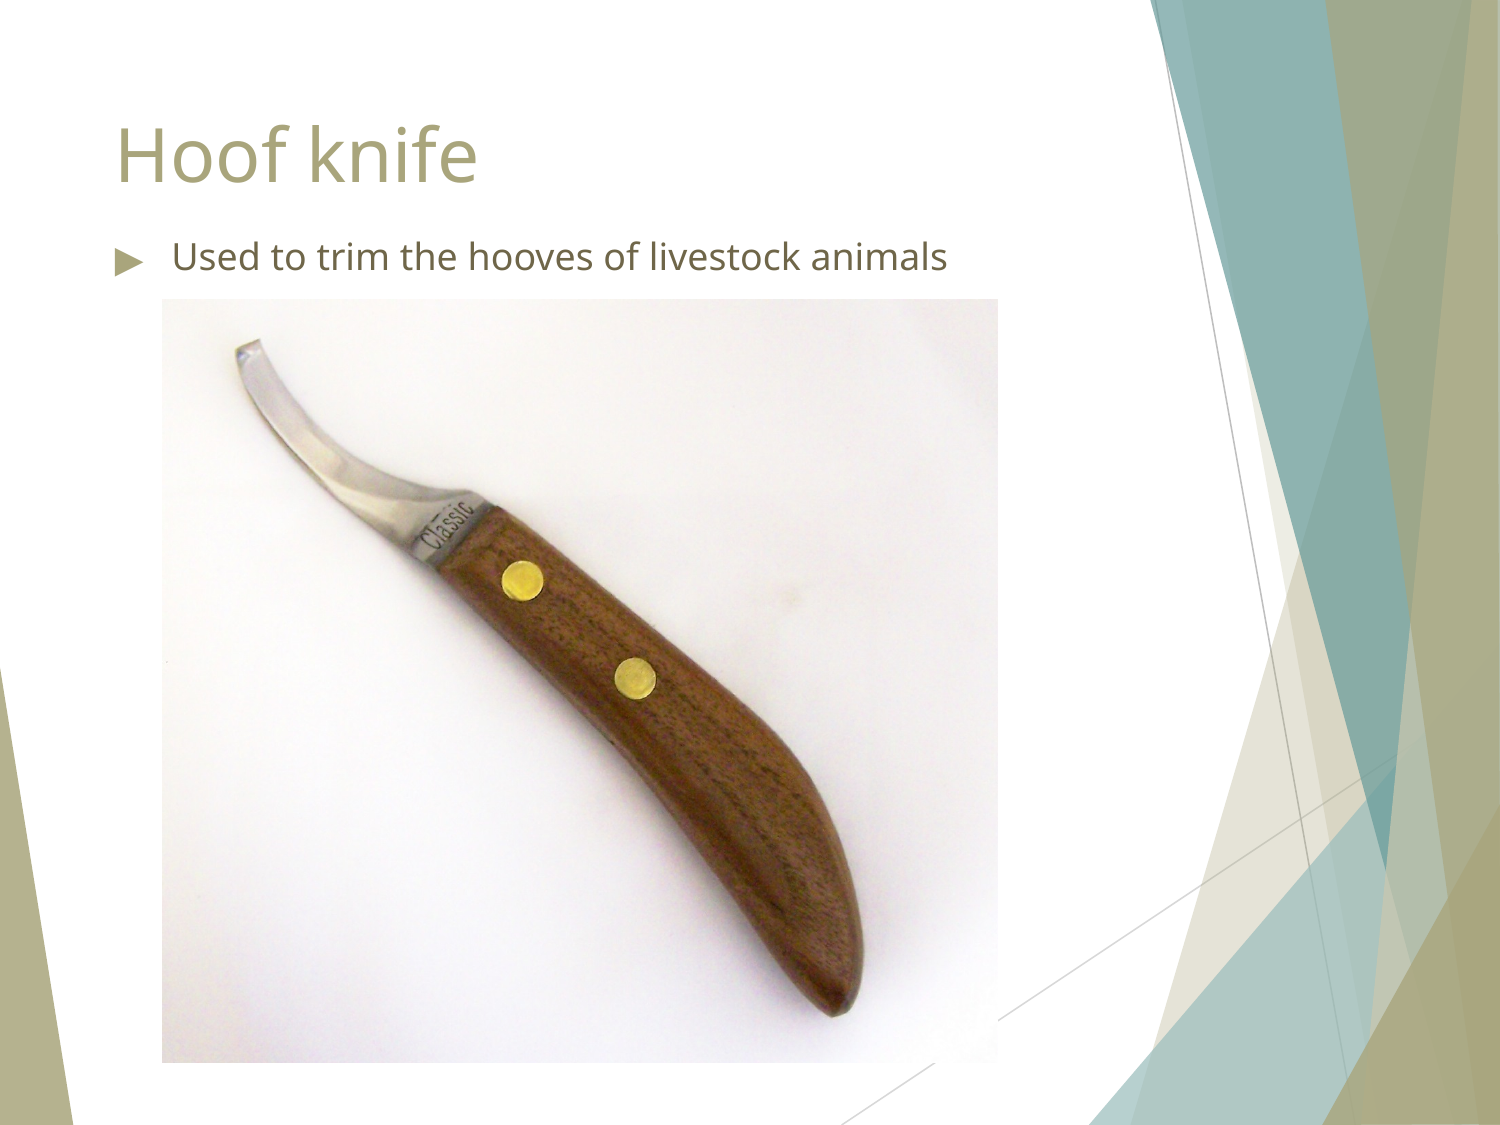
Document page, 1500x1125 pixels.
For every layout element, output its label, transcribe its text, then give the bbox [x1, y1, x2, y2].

list Used to trim the hooves of livestock animals [99, 225, 1142, 991]
title Hoof knife [99, 99, 1142, 213]
picture [162, 299, 999, 1063]
